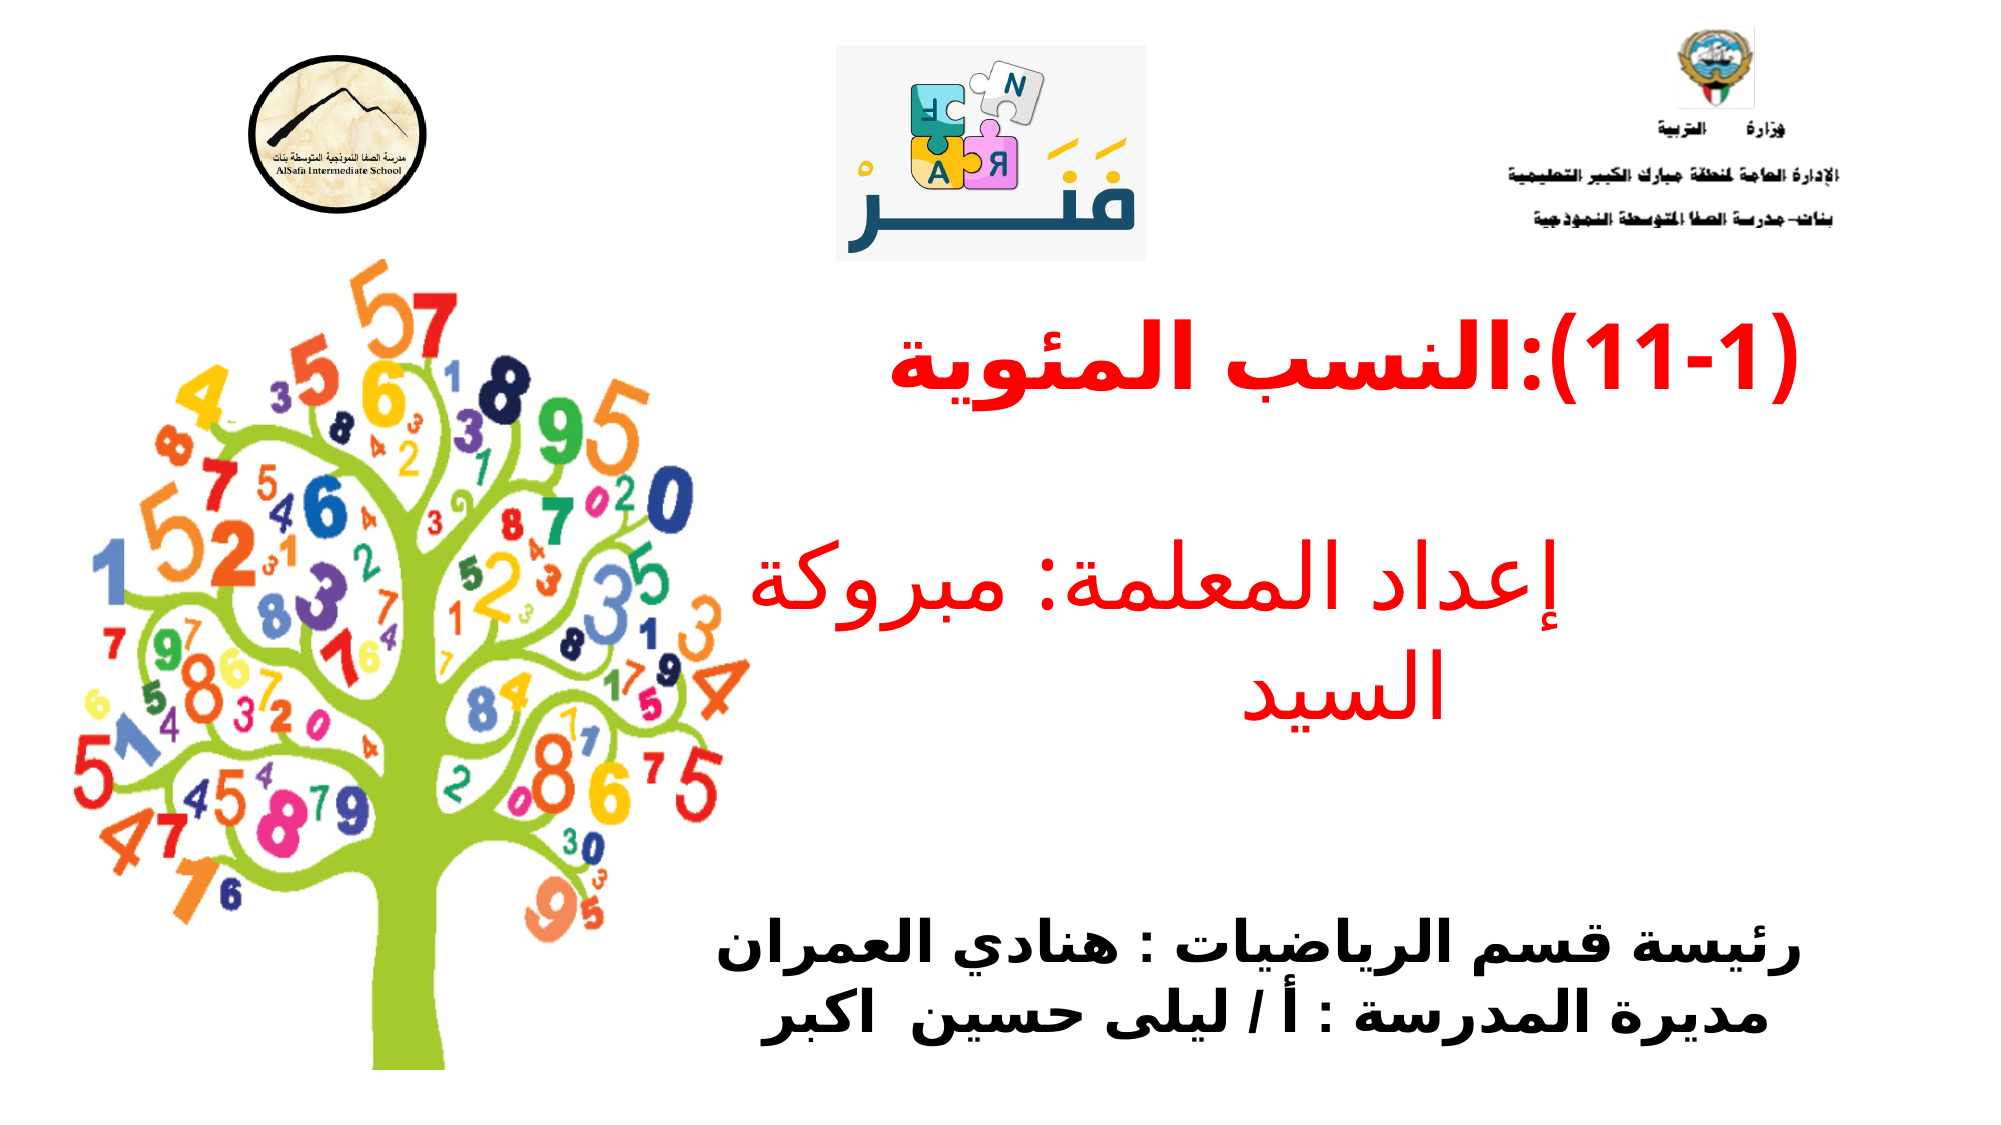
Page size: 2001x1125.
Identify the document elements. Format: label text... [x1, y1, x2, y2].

text_box رئيسة قسم الرياضيات : هنادي العمران مديرة المدرسة : أ / ليلى حسين اكبر [553, 827, 1966, 1122]
picture [200, 41, 467, 231]
picture [1421, 25, 1862, 240]
picture [836, 45, 1146, 262]
picture [69, 259, 750, 1070]
title (11-1):النسب المئوية إعداد المعلمة: مبروكة السيد [750, 286, 1966, 750]
